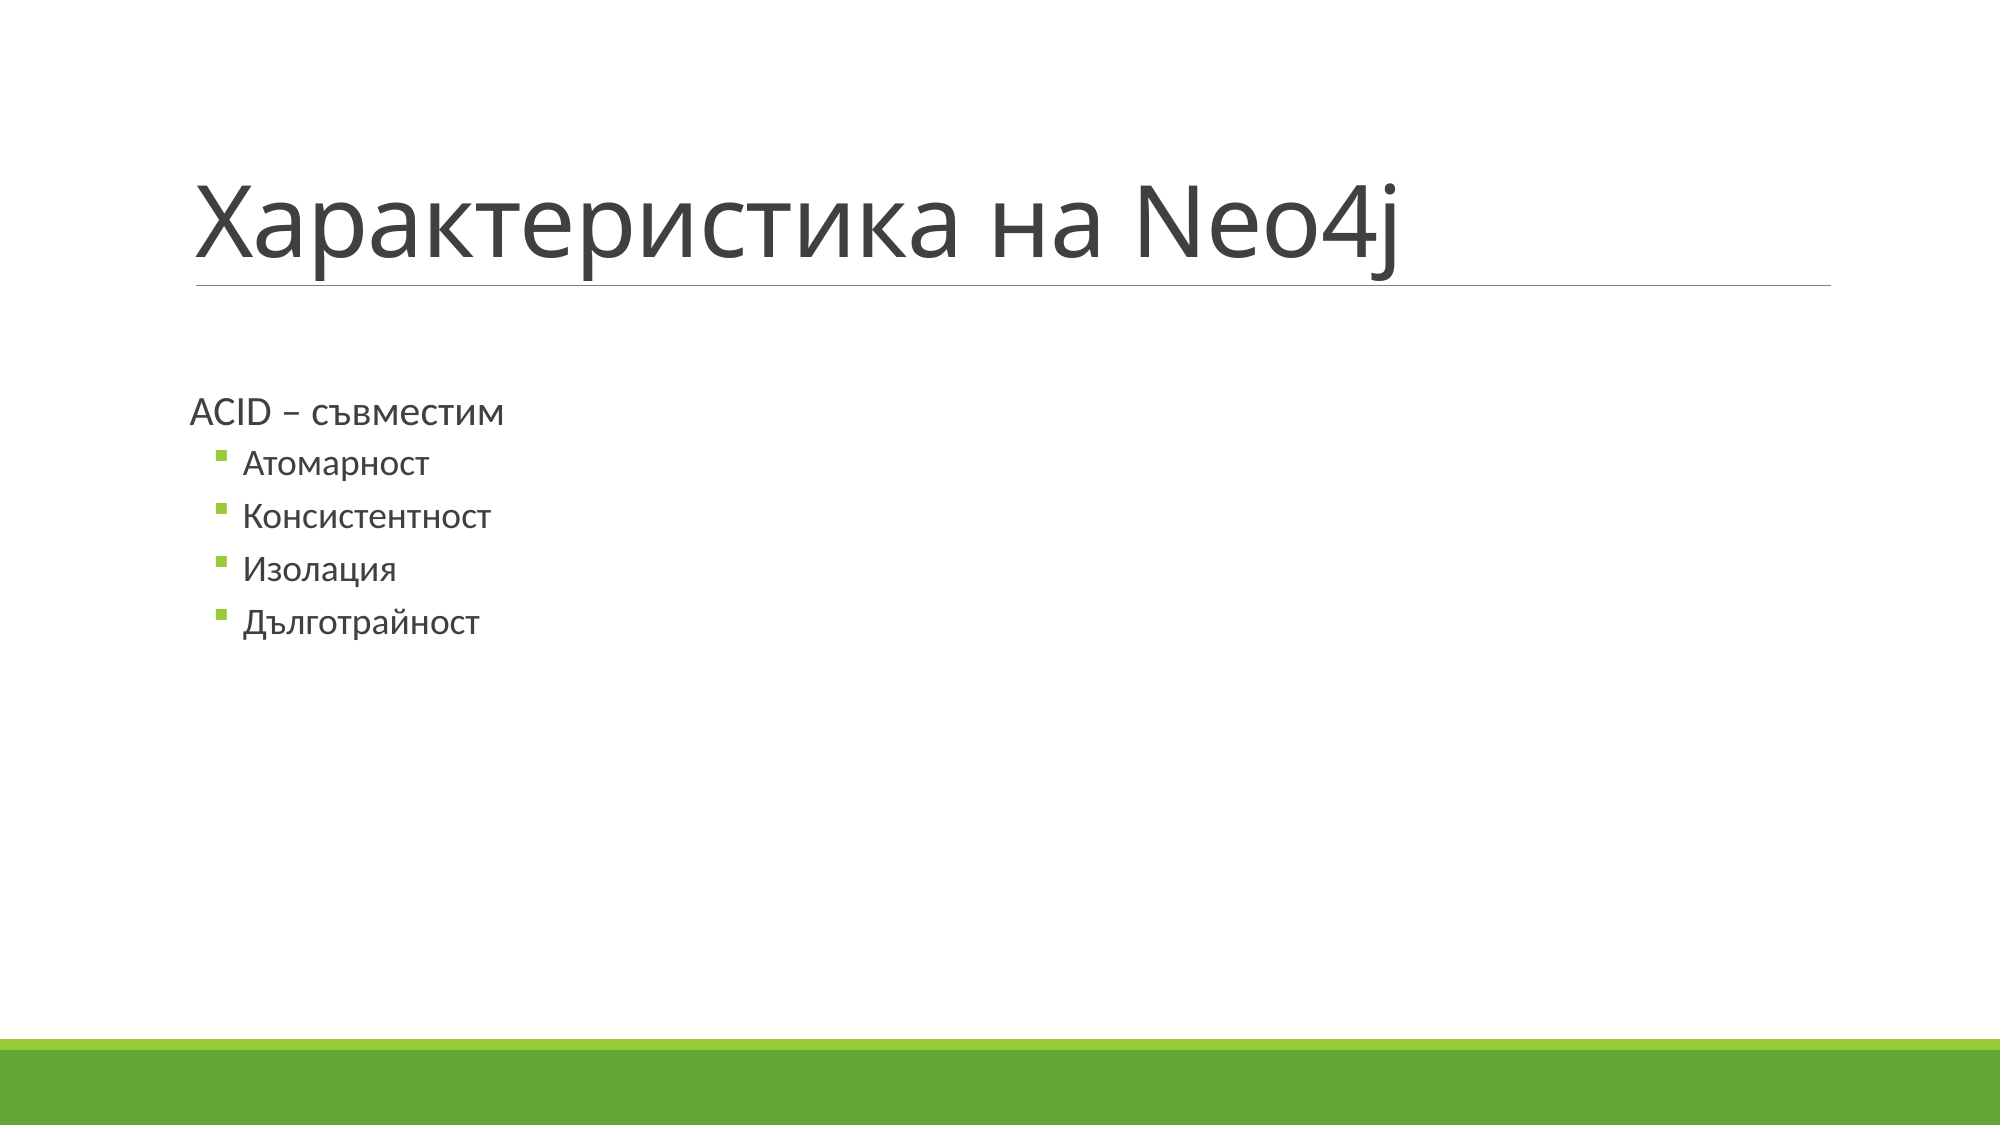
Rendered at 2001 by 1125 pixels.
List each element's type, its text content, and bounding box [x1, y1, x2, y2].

list ACID – съвместим Атомарност Консистентност Изолация Дълготрайност [180, 302, 1830, 963]
title Характеристика на Neo4j [180, 47, 1830, 285]
